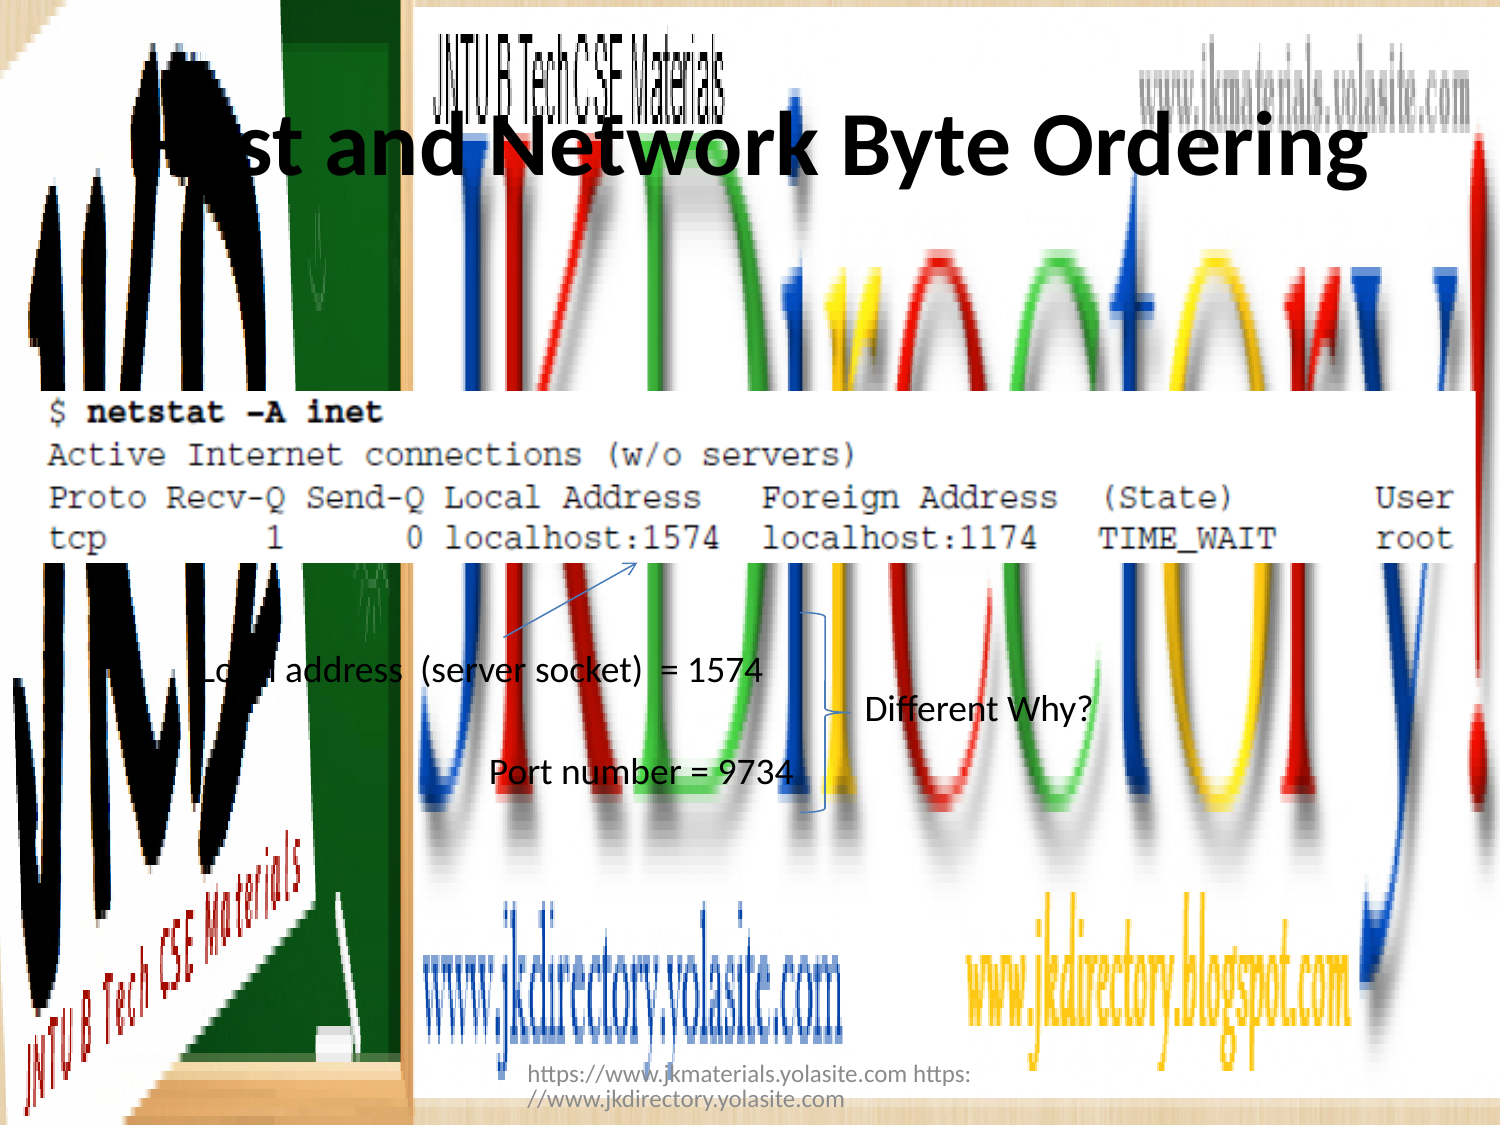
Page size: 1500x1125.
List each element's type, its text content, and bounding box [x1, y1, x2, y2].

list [37, 391, 1476, 563]
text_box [503, 562, 638, 638]
footer https://www.jkmaterials.yolasite.com https://www.jkdirectory.yolasite.com [512, 1042, 988, 1103]
text_box Different Why? [849, 676, 1163, 737]
text_box Local address (server socket) = 1574 [184, 637, 800, 698]
text_box Port number = 9734 [474, 739, 799, 800]
title Host and Network Byte Ordering [75, 45, 1425, 233]
picture [0, 0, 1500, 1125]
text_box [799, 611, 849, 814]
